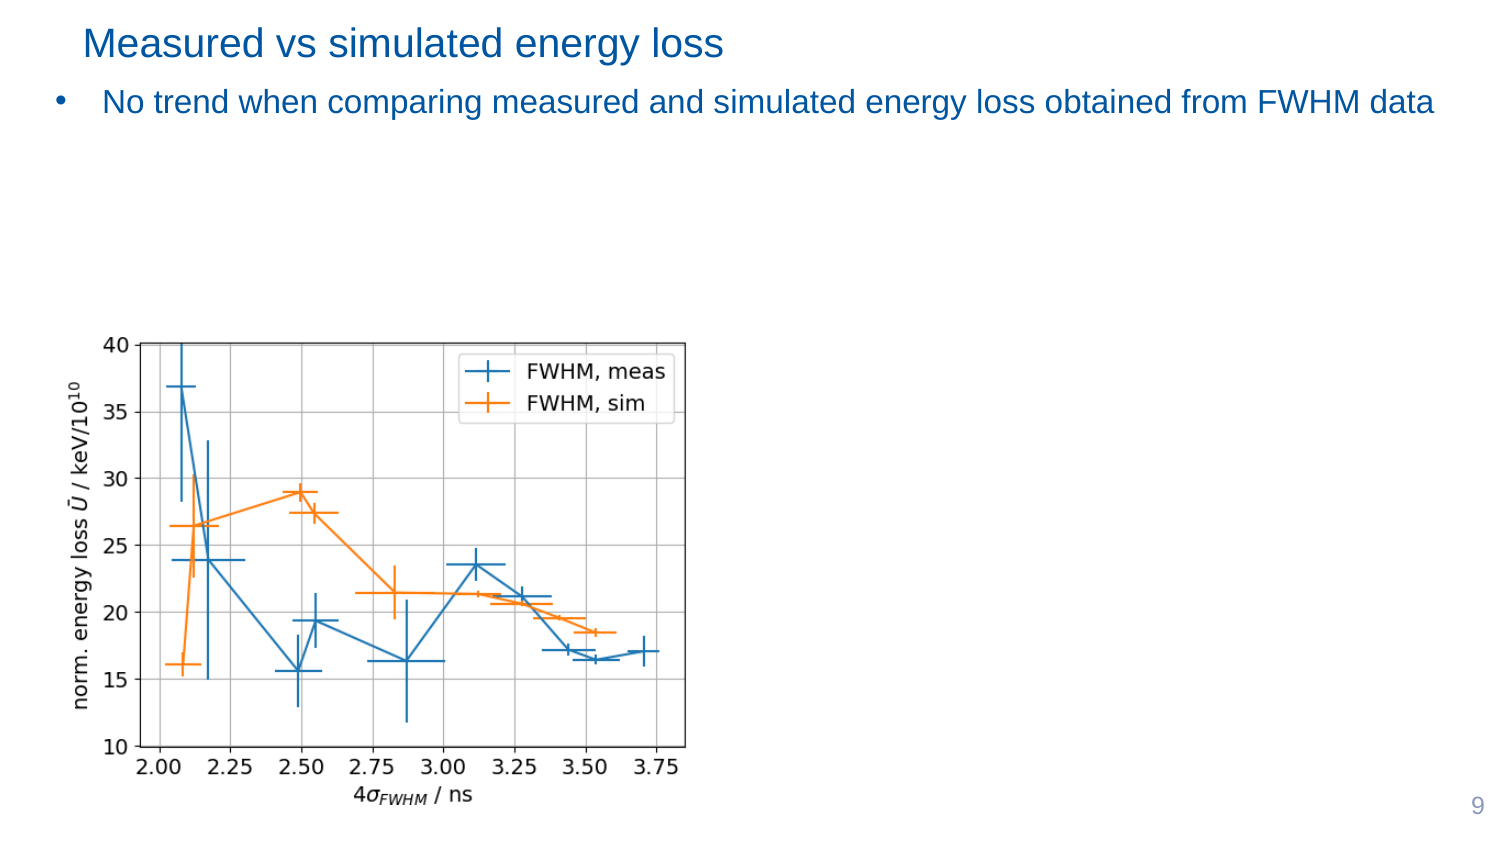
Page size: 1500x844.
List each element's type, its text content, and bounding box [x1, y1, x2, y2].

text_box Measured vs simulated energy loss [74, 8, 1425, 72]
text_box No trend when comparing measured and simulated energy loss obtained from FWHM data [40, 72, 1457, 128]
slide_number 9 [1417, 782, 1500, 828]
picture [51, 279, 755, 805]
